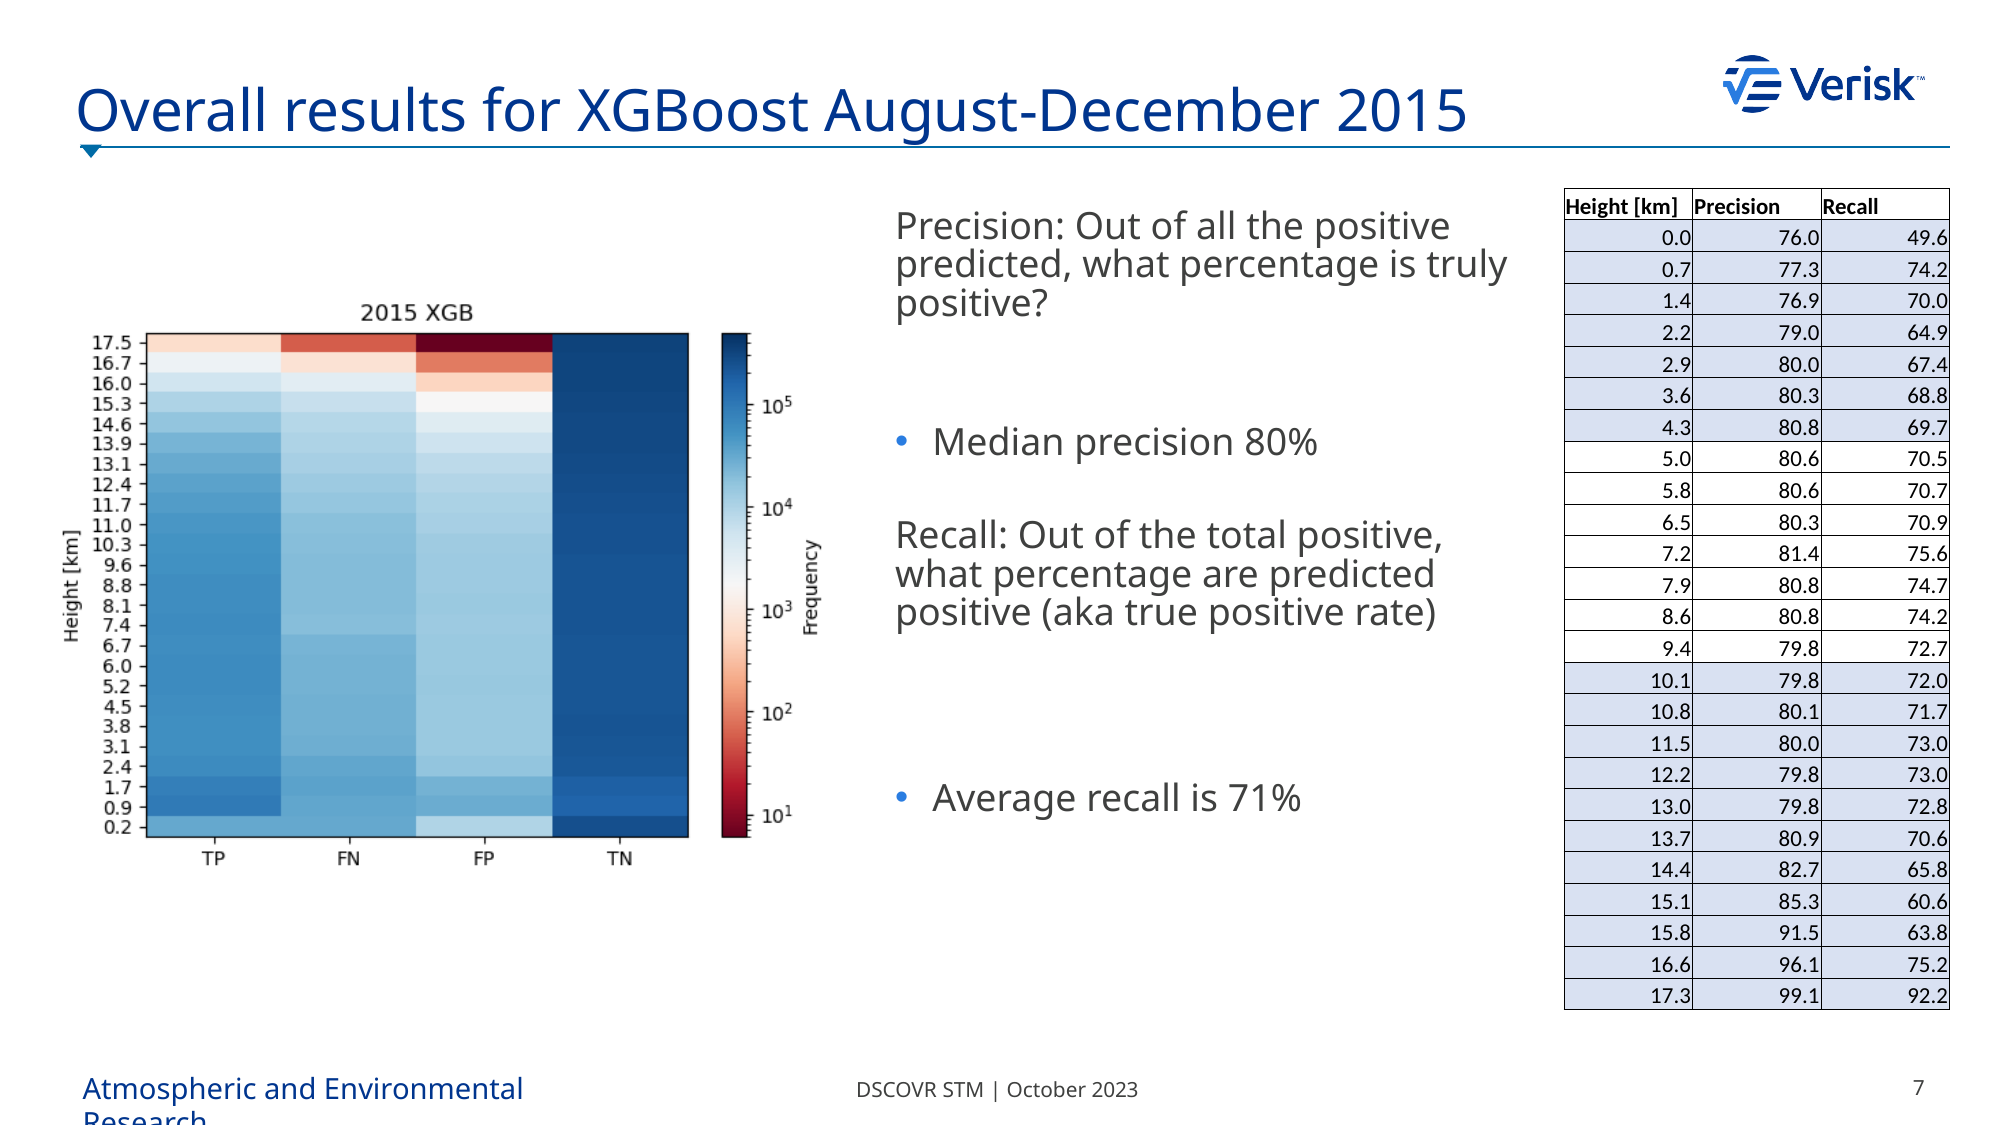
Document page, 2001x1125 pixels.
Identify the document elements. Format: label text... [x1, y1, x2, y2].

picture [1723, 55, 1925, 113]
table_cell 76.0 [1693, 220, 1821, 251]
table_cell 99.1 [1693, 979, 1821, 1009]
table_header Precision [1693, 189, 1821, 219]
table_cell 80.8 [1693, 600, 1821, 630]
table_cell 72.0 [1822, 663, 1949, 693]
table_cell 73.0 [1822, 758, 1949, 788]
table_cell 0.0 [1565, 220, 1692, 251]
table_cell 49.6 [1822, 220, 1949, 251]
table_cell 2.9 [1565, 347, 1692, 377]
table_cell 0.7 [1565, 252, 1692, 283]
table_cell 12.2 [1565, 758, 1692, 788]
table_cell 80.6 [1693, 442, 1821, 472]
table_cell 63.8 [1822, 916, 1949, 946]
table_cell 6.5 [1565, 505, 1692, 535]
table_cell 70.9 [1822, 505, 1949, 535]
table_cell 79.8 [1693, 663, 1821, 693]
table_cell 76.9 [1693, 284, 1821, 314]
table_cell 80.9 [1693, 821, 1821, 851]
table_cell 80.3 [1693, 505, 1821, 535]
table_cell 15.1 [1565, 884, 1692, 915]
title Overall results for XGBoost August-December 2015 [75, 32, 1592, 143]
table_cell 64.9 [1822, 315, 1949, 346]
table_cell 80.3 [1693, 378, 1821, 409]
table_cell 8.6 [1565, 600, 1692, 630]
table_cell 73.0 [1822, 726, 1949, 757]
table_cell 74.2 [1822, 600, 1949, 630]
table_cell 72.7 [1822, 631, 1949, 662]
table_cell 79.8 [1693, 758, 1821, 788]
table_cell 10.1 [1565, 663, 1692, 693]
table_cell 3.6 [1565, 378, 1692, 409]
table_cell 75.2 [1822, 947, 1949, 978]
table_header Recall [1822, 189, 1949, 219]
table_cell 80.0 [1693, 347, 1821, 377]
table_cell 17.3 [1565, 979, 1692, 1009]
table_cell 1.4 [1565, 284, 1692, 314]
table_cell 71.7 [1822, 694, 1949, 725]
table_cell 2.2 [1565, 315, 1692, 346]
table_cell 68.8 [1822, 378, 1949, 409]
table_cell 74.2 [1822, 252, 1949, 283]
table_cell 82.7 [1693, 852, 1821, 883]
table_cell 74.7 [1822, 568, 1949, 599]
table_cell 7.2 [1565, 536, 1692, 567]
table_cell 80.6 [1693, 473, 1821, 504]
table_cell 79.8 [1693, 789, 1821, 820]
table_cell 65.8 [1822, 852, 1949, 883]
table_cell 77.3 [1693, 252, 1821, 283]
table_cell 92.2 [1822, 979, 1949, 1009]
table_cell 80.8 [1693, 410, 1821, 441]
table_cell 80.1 [1693, 694, 1821, 725]
table_cell 5.8 [1565, 473, 1692, 504]
table_cell 9.4 [1565, 631, 1692, 662]
table_header Height [km] [1565, 189, 1692, 219]
table_cell 13.0 [1565, 789, 1692, 820]
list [36, 253, 834, 909]
table_cell 13.7 [1565, 821, 1692, 851]
table_cell 7.9 [1565, 568, 1692, 599]
table_cell 60.6 [1822, 884, 1949, 915]
table_cell 70.7 [1822, 473, 1949, 504]
table_cell 80.0 [1693, 726, 1821, 757]
table_cell 69.7 [1822, 410, 1949, 441]
table_cell 4.3 [1565, 410, 1692, 441]
table_cell 11.5 [1565, 726, 1692, 757]
table_cell 96.1 [1693, 947, 1821, 978]
table_cell 67.4 [1822, 347, 1949, 377]
table_cell 75.6 [1822, 536, 1949, 567]
table_cell 5.0 [1565, 442, 1692, 472]
table_cell 81.4 [1693, 536, 1821, 567]
table_cell 79.0 [1693, 315, 1821, 346]
table_cell 72.8 [1822, 789, 1949, 820]
table_cell 70.6 [1822, 821, 1949, 851]
table_cell 91.5 [1693, 916, 1821, 946]
table_cell 16.6 [1565, 947, 1692, 978]
table_cell 70.0 [1822, 284, 1949, 314]
table_cell 85.3 [1693, 884, 1821, 915]
table_cell 15.8 [1565, 916, 1692, 946]
table_cell 70.5 [1822, 442, 1949, 472]
table_cell 80.8 [1693, 568, 1821, 599]
table_cell 10.8 [1565, 694, 1692, 725]
table_cell 14.4 [1565, 852, 1692, 883]
table_cell 79.8 [1693, 631, 1821, 662]
